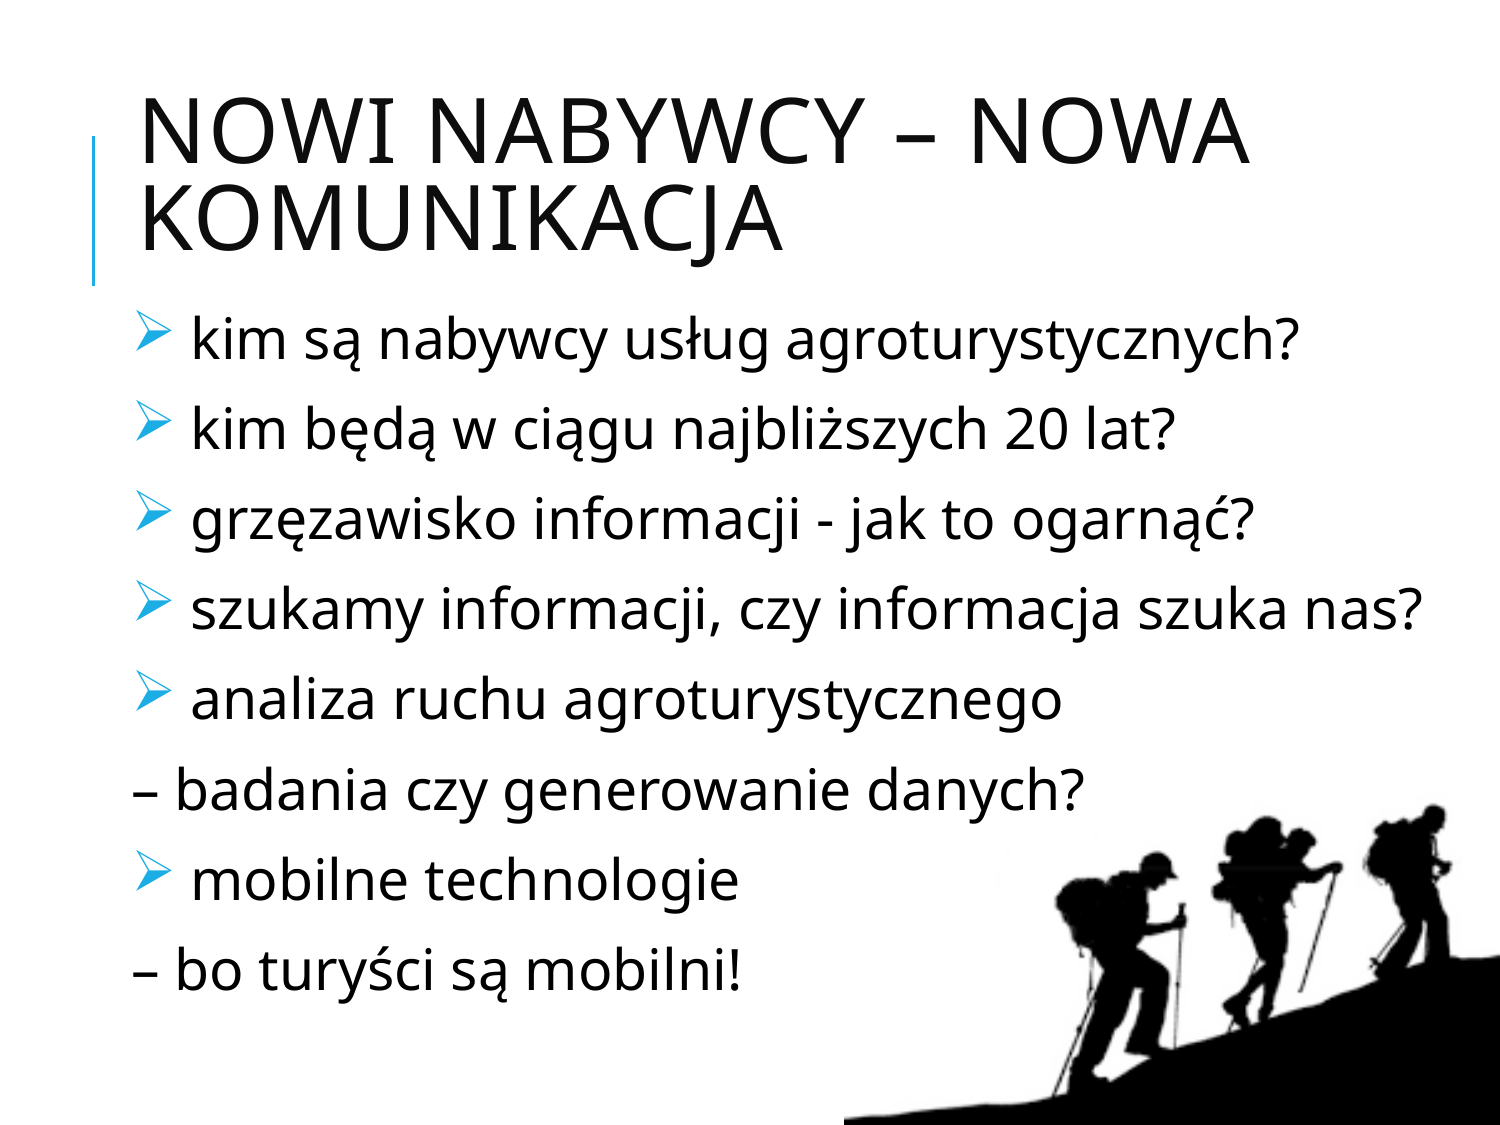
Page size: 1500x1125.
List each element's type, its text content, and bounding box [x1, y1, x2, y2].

list kim są nabywcy usług agroturystycznych? kim będą w ciągu najbliższych 20 lat? grzęzawisko informacji - jak to ogarnąć? szukamy informacji, czy informacja szuka nas? analiza ruchu agroturystycznego – badania czy generowanie danych? mobilne technologie – bo turyści są mobilni! [123, 302, 1447, 1024]
title Nowi nabywcy – nowa komunikacja [122, 86, 1500, 276]
picture [844, 670, 1500, 1125]
